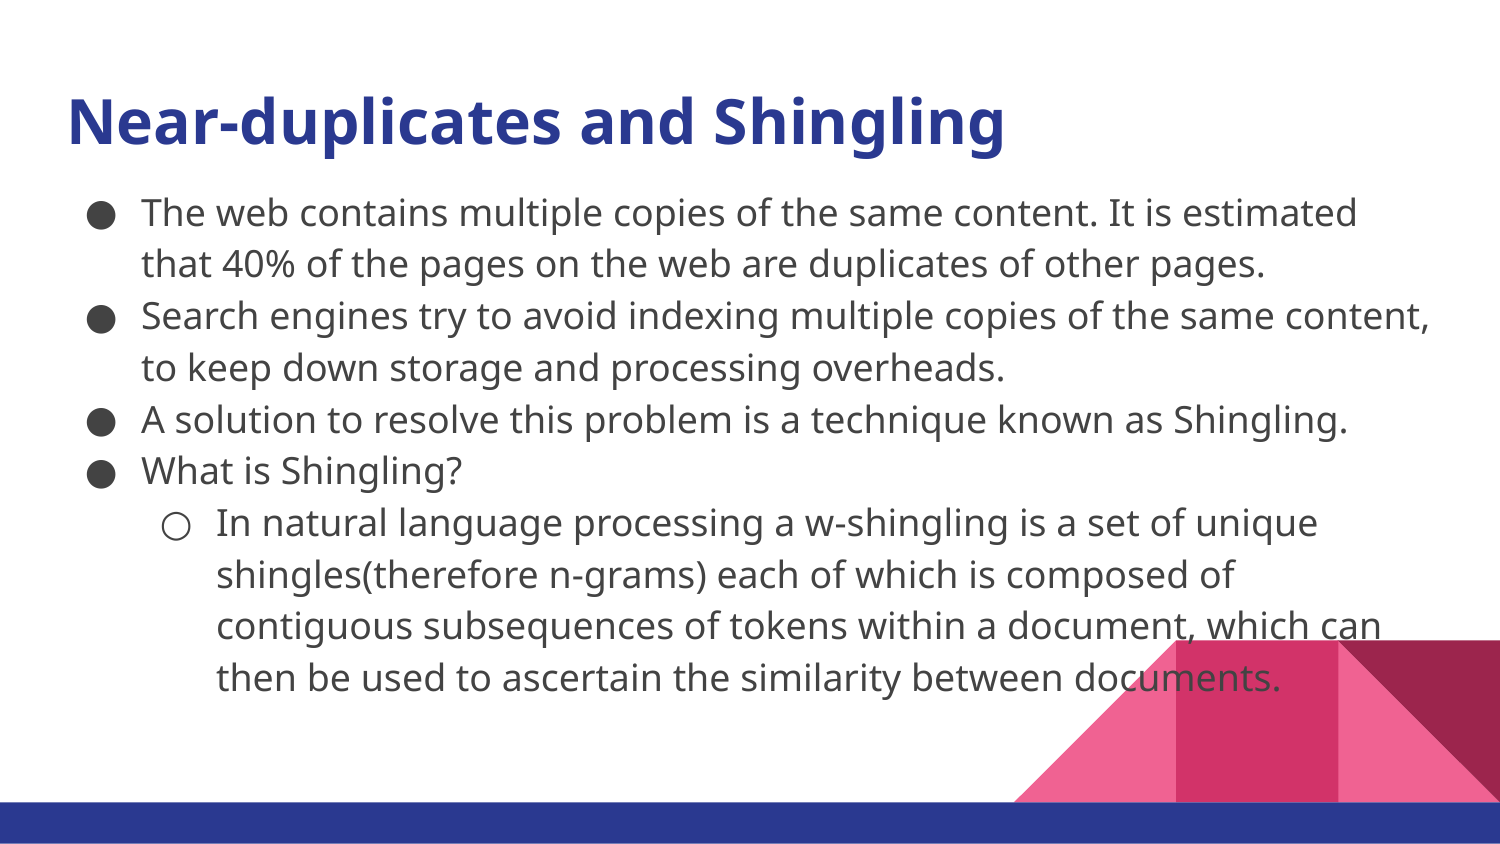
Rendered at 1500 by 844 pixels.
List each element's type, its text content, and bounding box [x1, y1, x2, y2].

list The web contains multiple copies of the same content. It is estimated that 40% of the pages on the web are duplicates of other pages. Search engines try to avoid indexing multiple copies of the same content, to keep down storage and processing overheads. A solution to resolve this problem is a technique known as Shingling. What is Shingling? In natural language processing a w-shingling is a set of unique shingles(therefore n-grams) each of which is composed of contiguous subsequences of tokens within a document, which can then be used to ascertain the similarity between documents. [51, 166, 1449, 784]
title Near-duplicates and Shingling [51, 67, 1449, 166]
